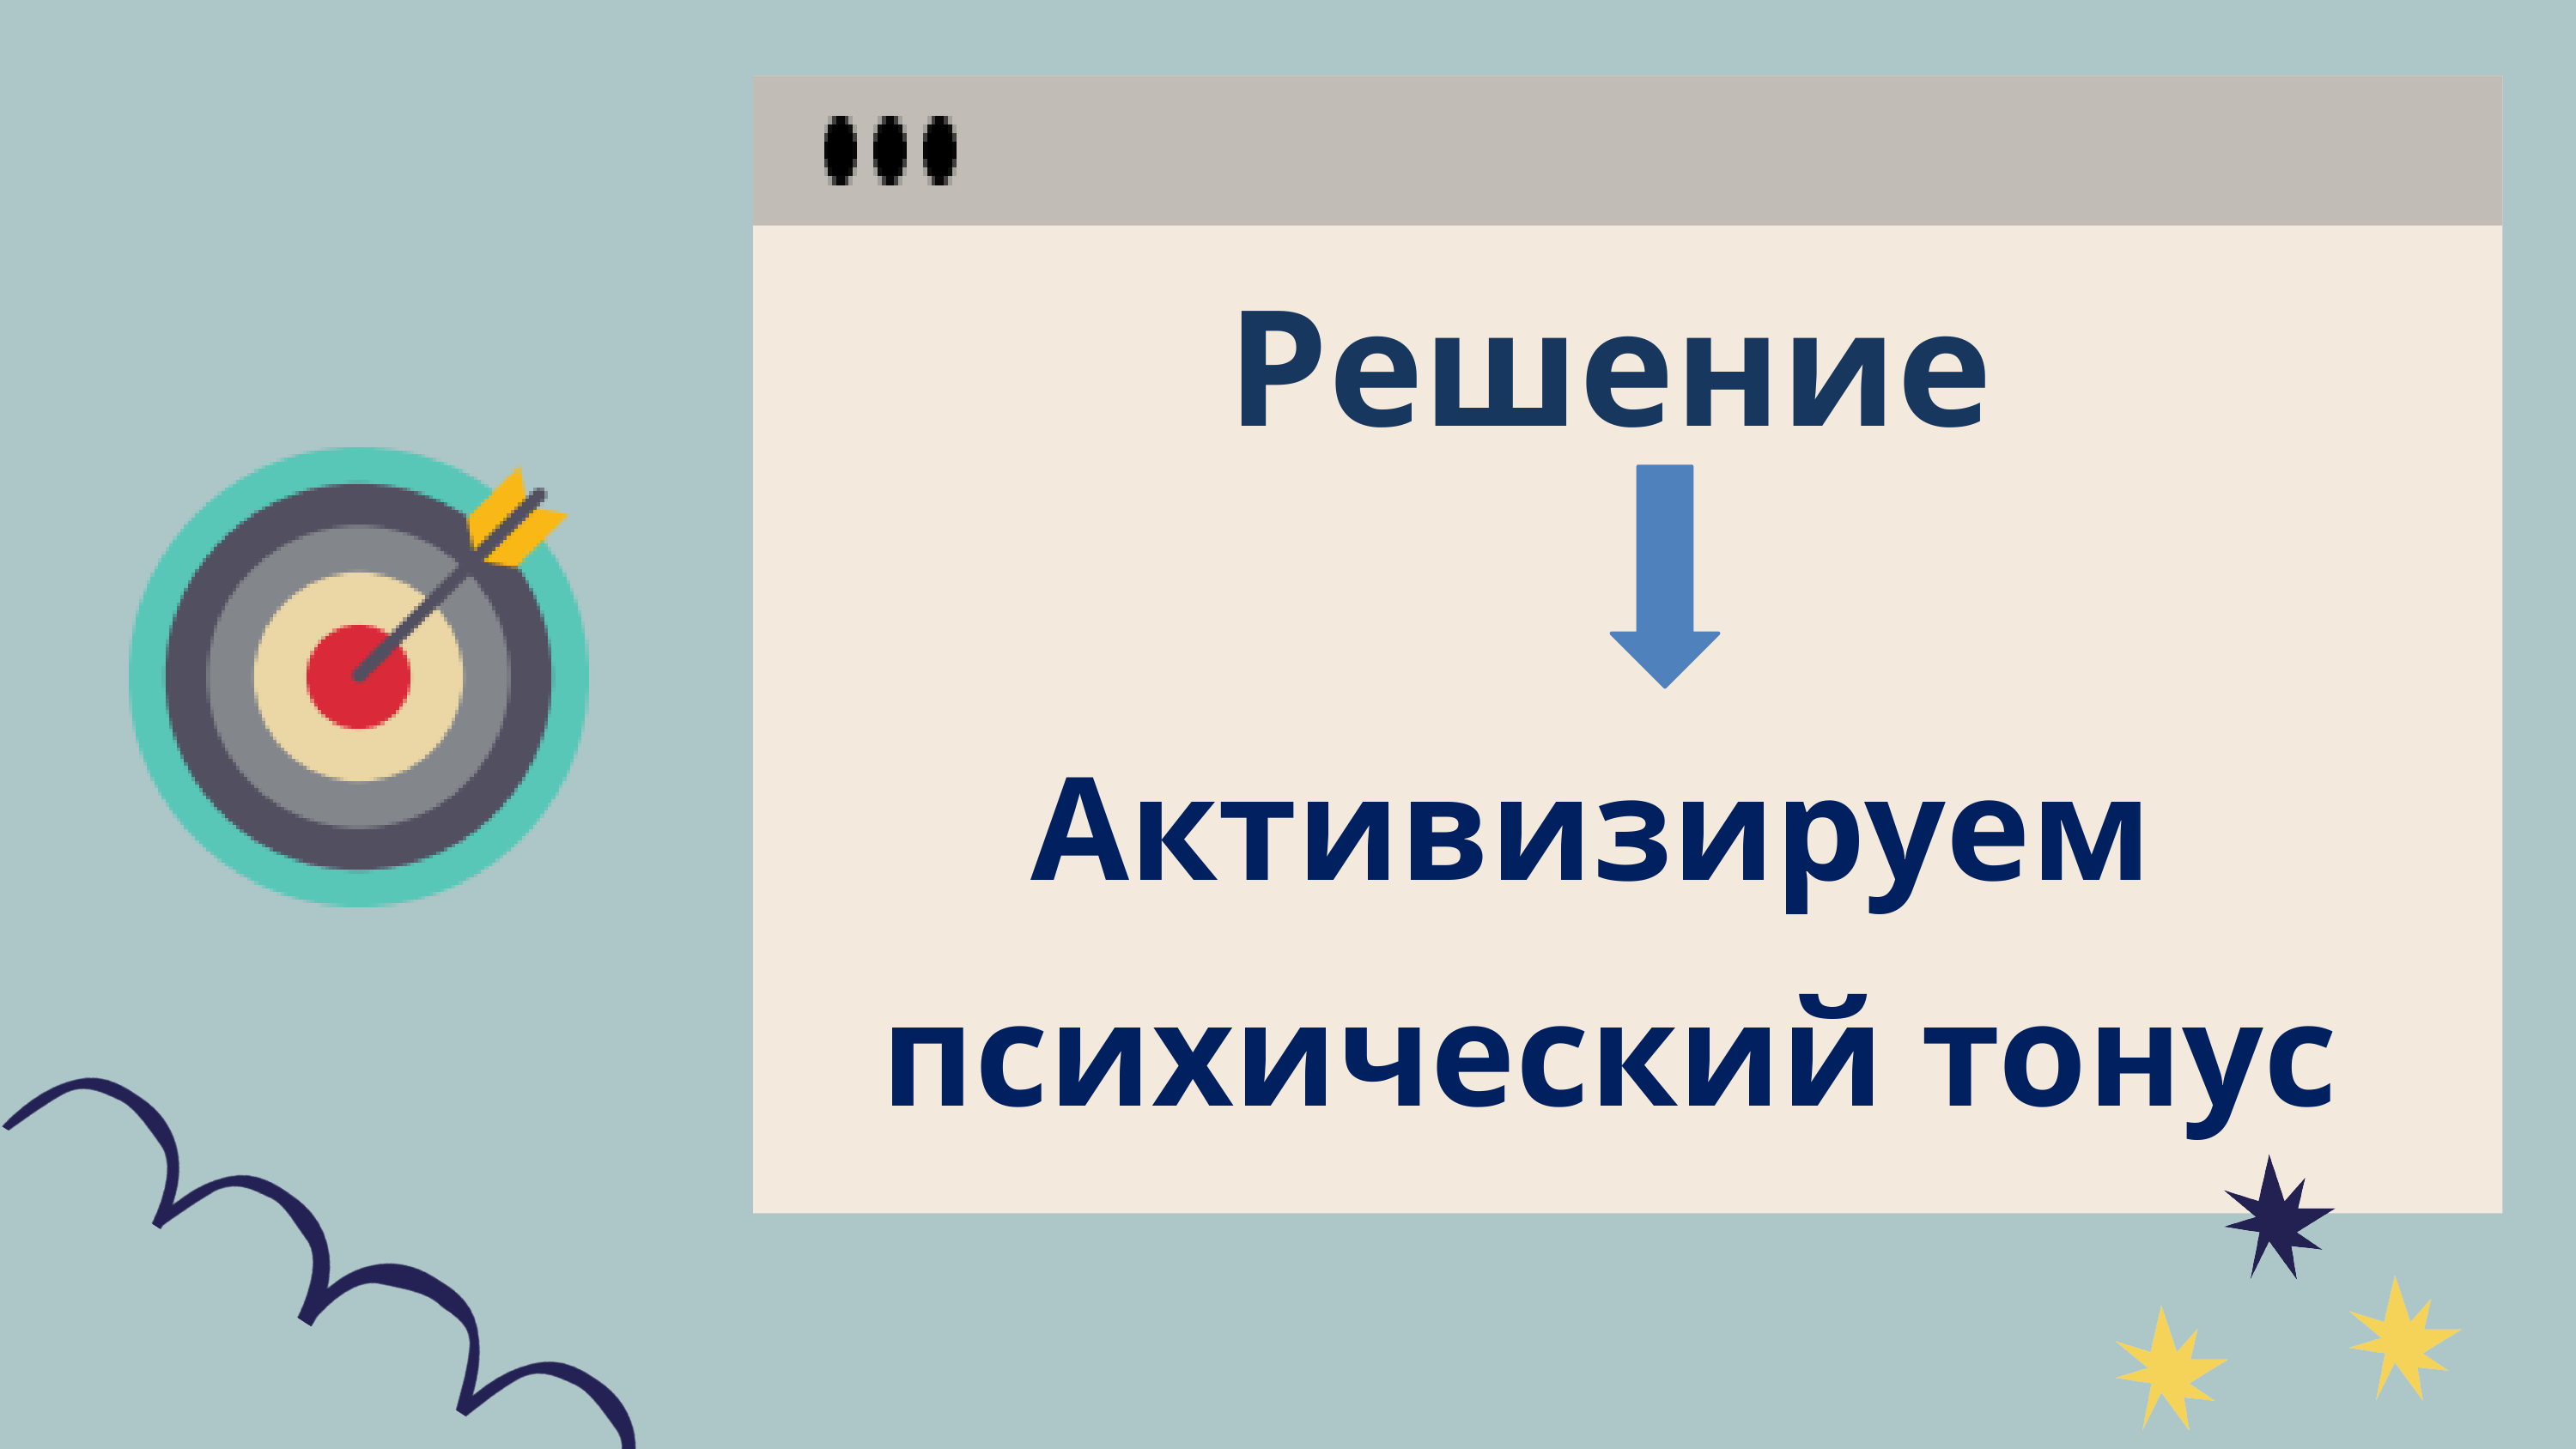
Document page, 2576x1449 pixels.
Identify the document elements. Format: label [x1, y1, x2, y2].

text_box [752, 76, 2503, 1214]
picture [2115, 1305, 2228, 1431]
picture [2223, 1154, 2336, 1280]
picture [0, 1032, 698, 1449]
picture [2348, 1275, 2462, 1401]
picture [128, 447, 589, 907]
